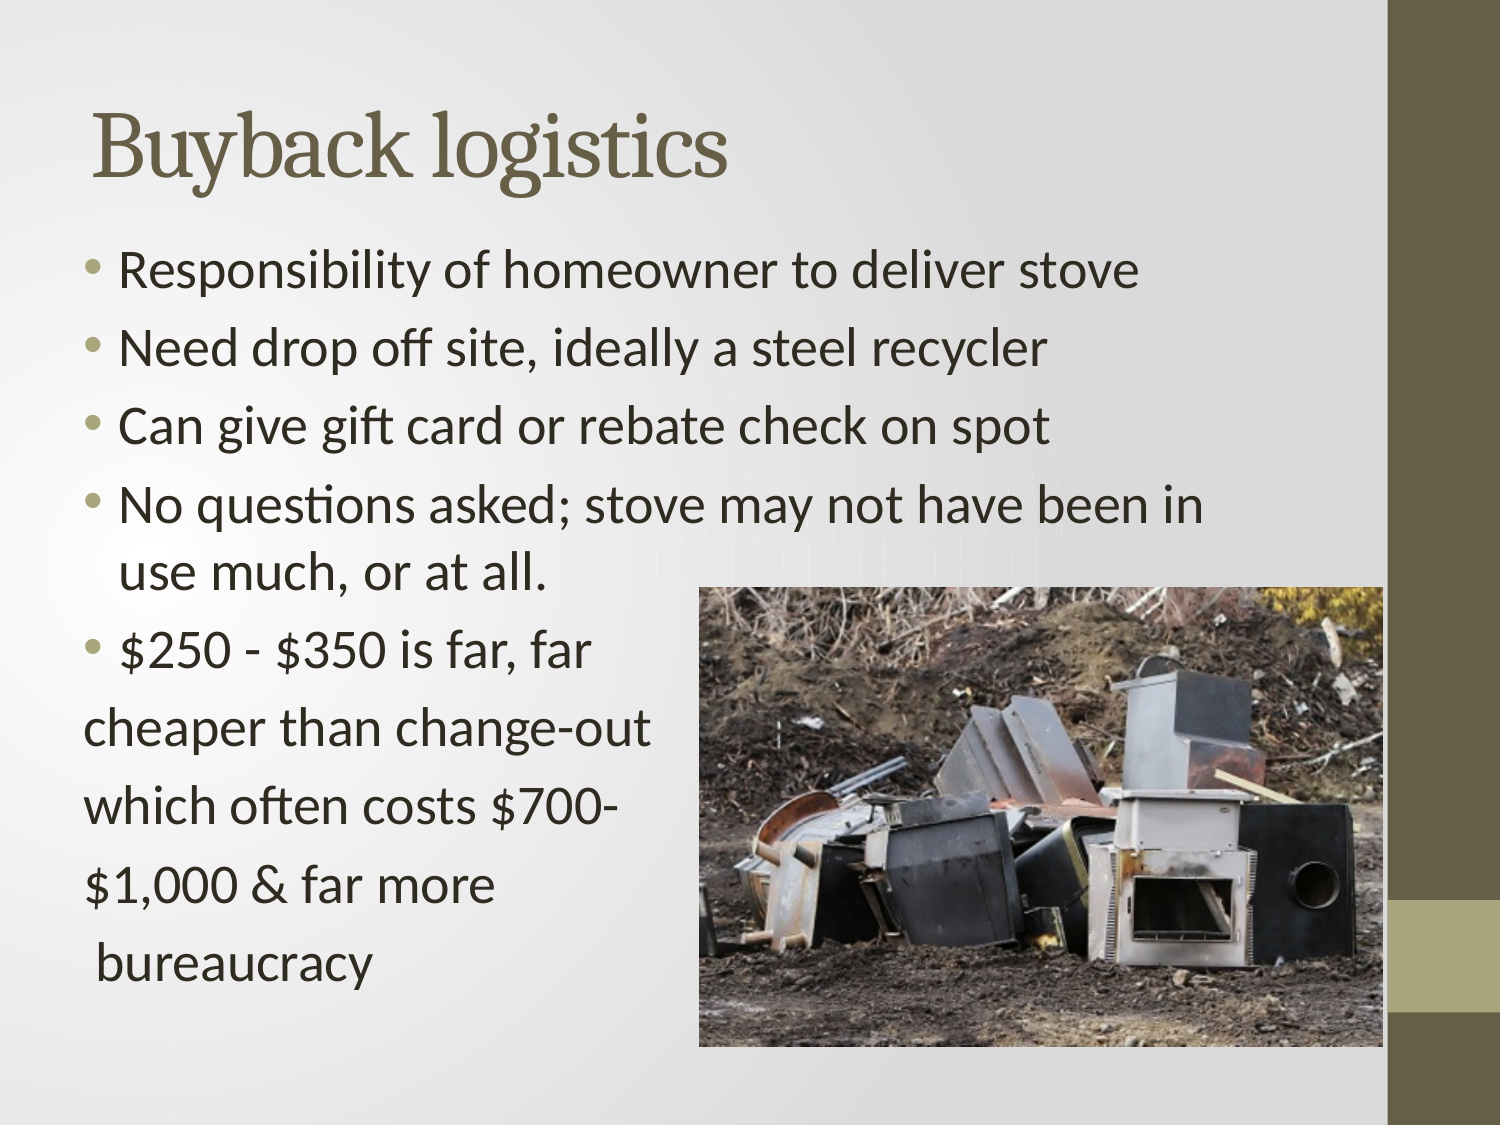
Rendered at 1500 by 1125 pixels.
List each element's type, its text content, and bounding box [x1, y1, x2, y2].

title Buyback logistics [75, 45, 1325, 233]
picture [699, 586, 1384, 1047]
list Responsibility of homeowner to deliver stove Need drop off site, ideally a steel recycler Can give gift card or rebate check on spot No questions asked; stove may not have been in use much, or at all. $250 - $350 is far, far cheaper than change-out which often costs $700- $1,000 & far more bureaucracy [50, 224, 1250, 1003]
